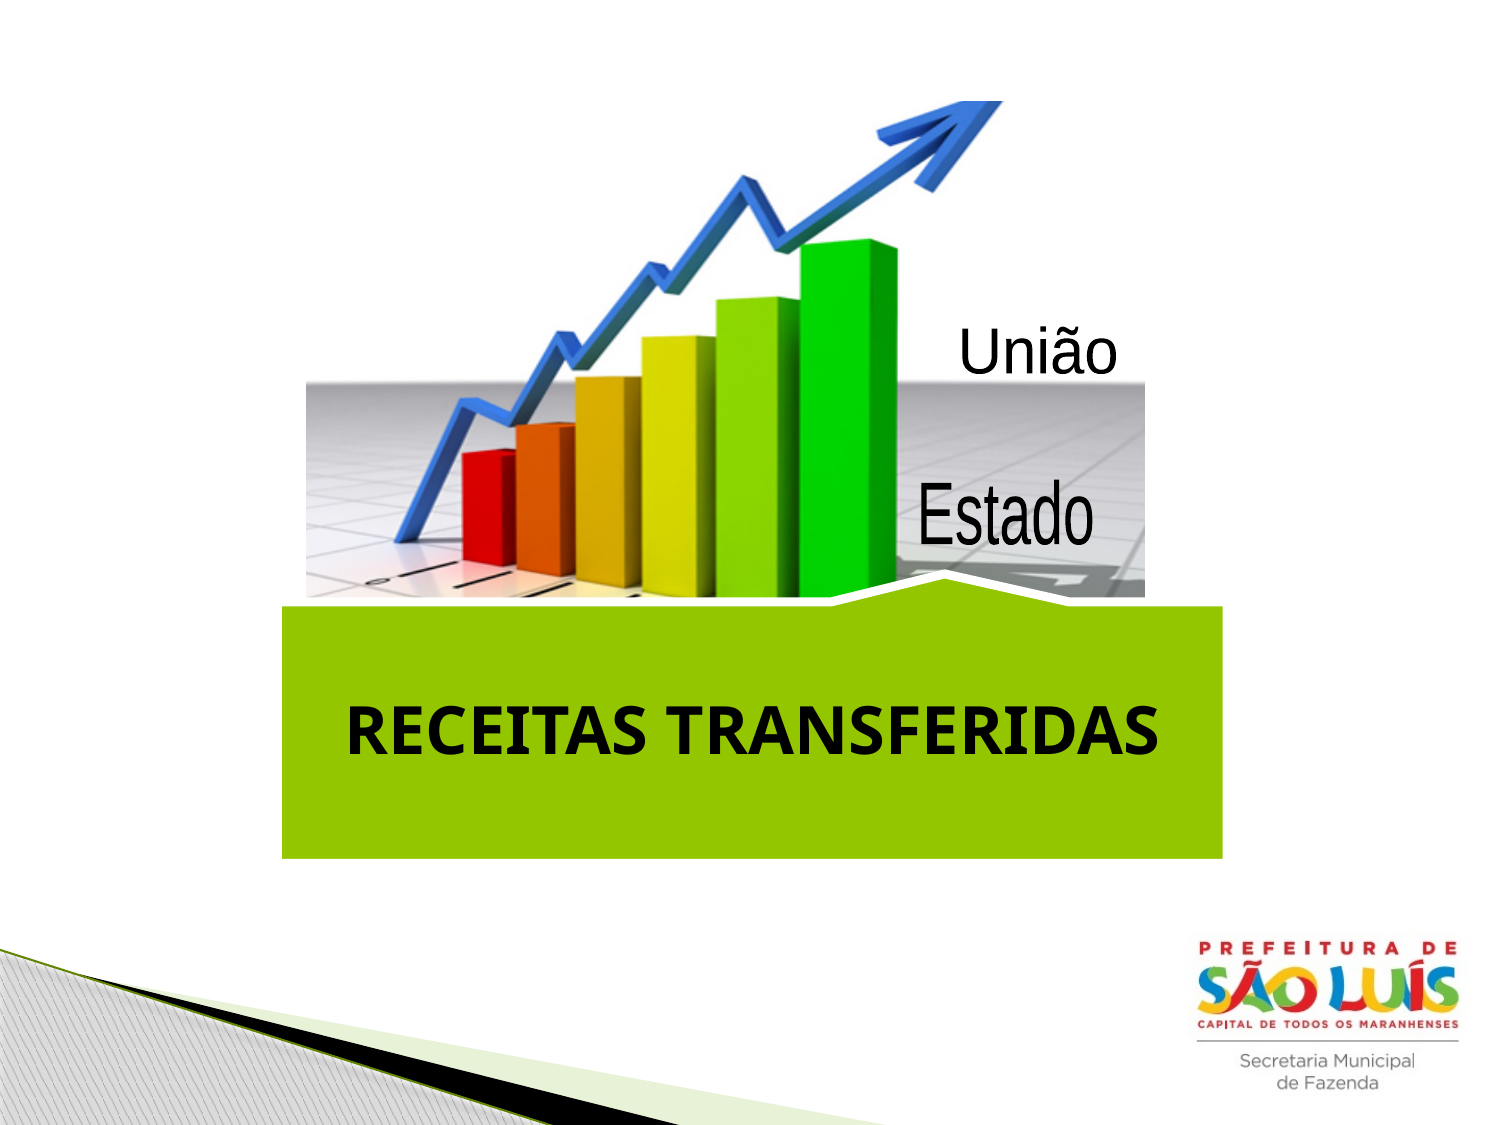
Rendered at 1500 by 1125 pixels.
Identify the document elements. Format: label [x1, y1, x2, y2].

text_box [170, 95, 1334, 864]
picture [1174, 899, 1492, 1118]
